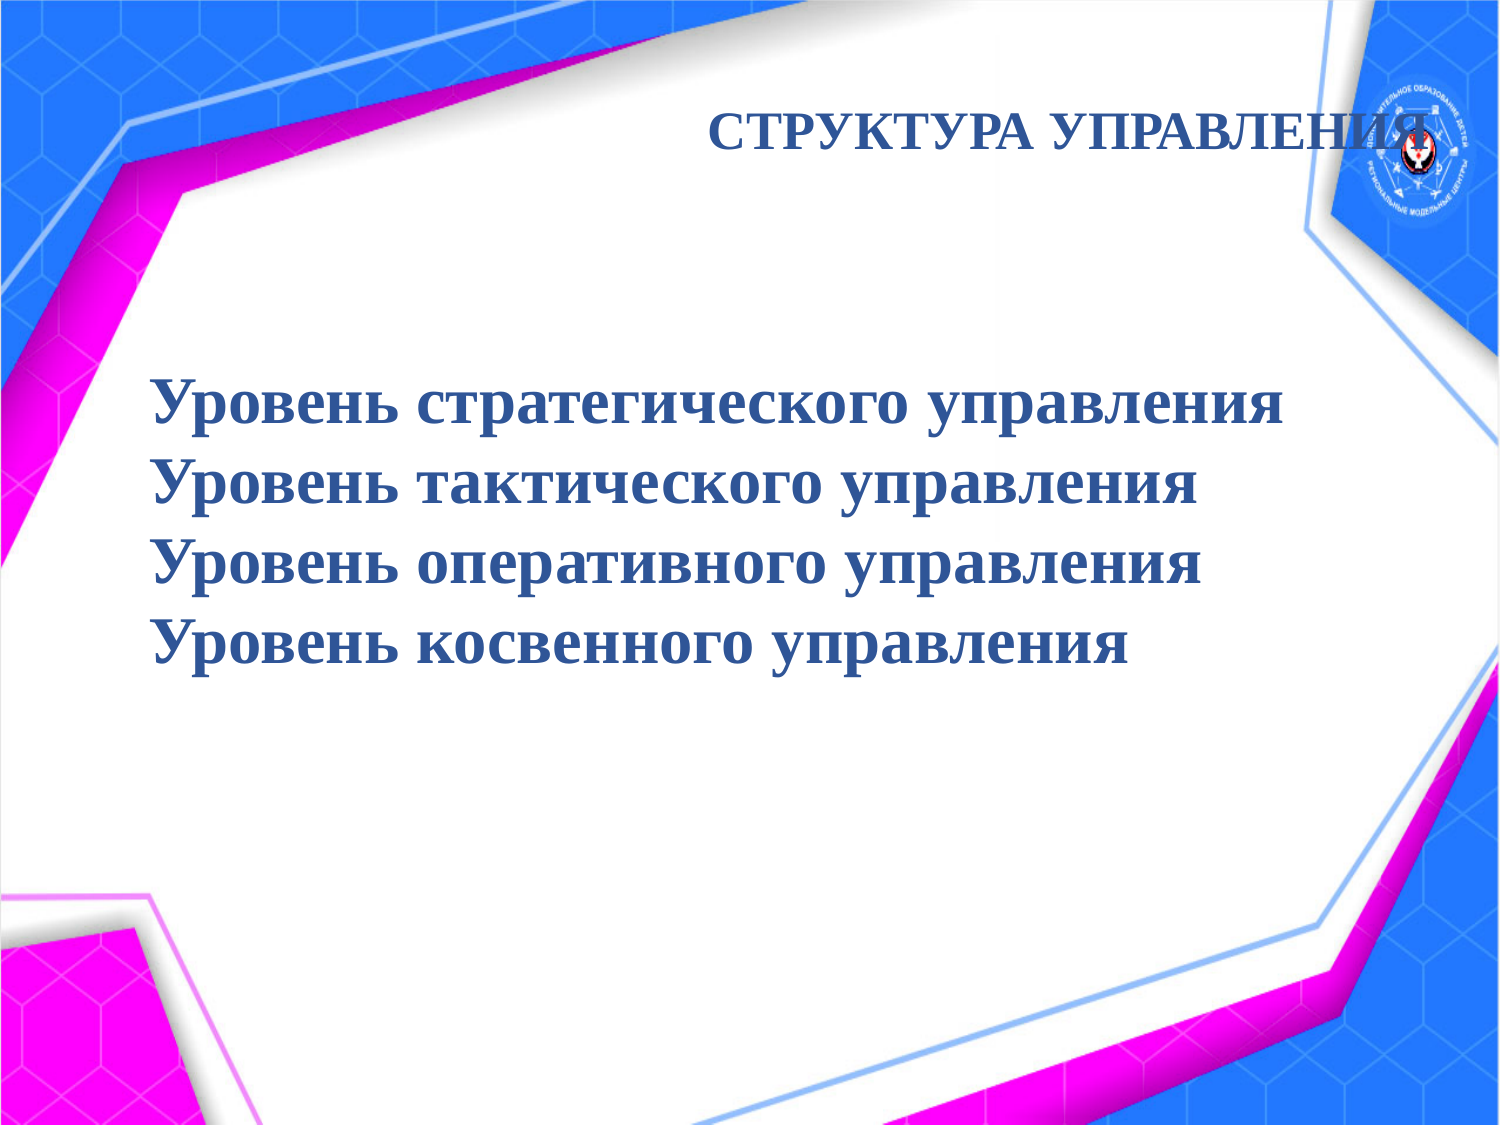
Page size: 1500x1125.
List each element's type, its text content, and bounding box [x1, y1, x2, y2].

list СТРУКТУРА УПРАВЛЕНИЯ [239, 87, 1446, 159]
text_box Уровень стратегического управления Уровень тактического управления Уровень оперативного управления Уровень косвенного управления [133, 349, 1357, 685]
picture [0, 0, 1500, 1125]
